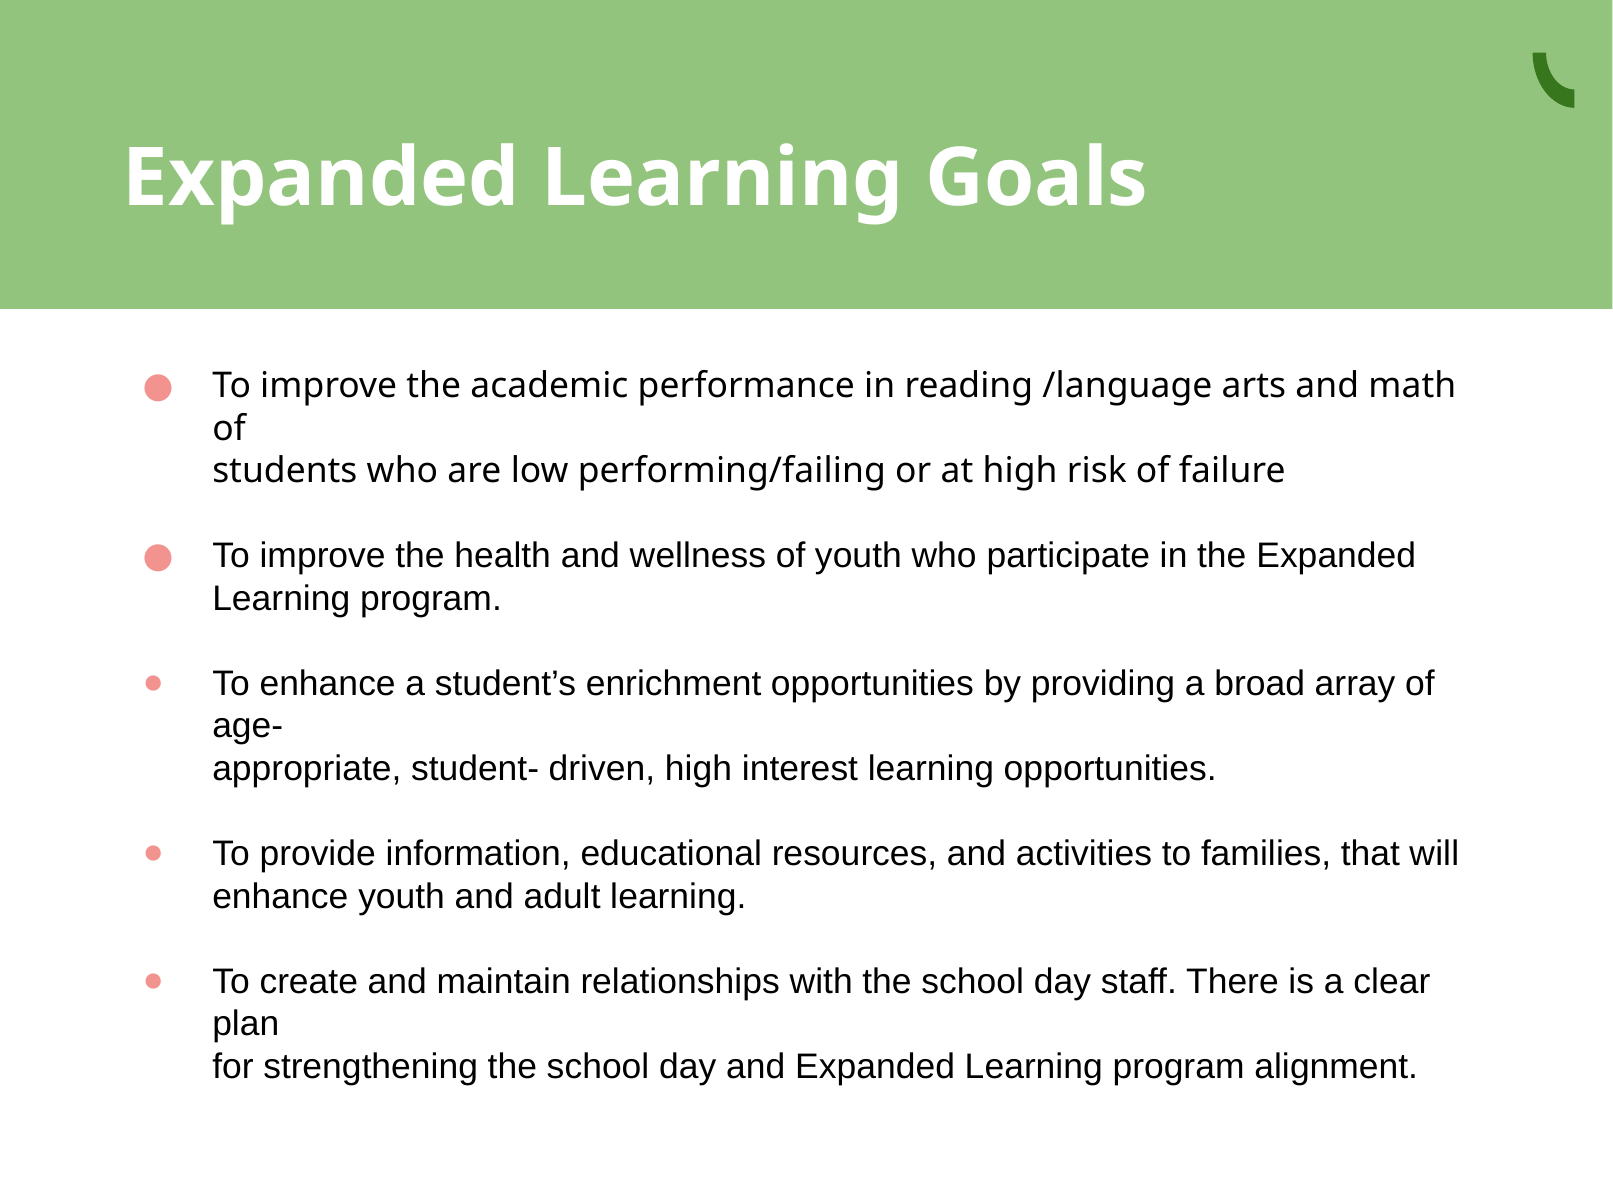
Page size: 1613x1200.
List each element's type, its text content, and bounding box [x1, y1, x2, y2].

title Expanded Learning Goals [104, 106, 1533, 265]
list To improve the academic performance in reading /language arts and math of students who are low performing/failing or at high risk of failure To improve the health and wellness of youth who participate in the Expanded Learning program. To enhance a student’s enrichment opportunities by providing a broad array of age- appropriate, student- driven, high interest learning opportunities. To provide information, educational resources, and activities to families, that will enhance youth and adult learning. To create and maintain relationships with the school day staff. There is a clear plan for strengthening the school day and Expanded Learning program alignment. [104, 344, 1511, 1127]
